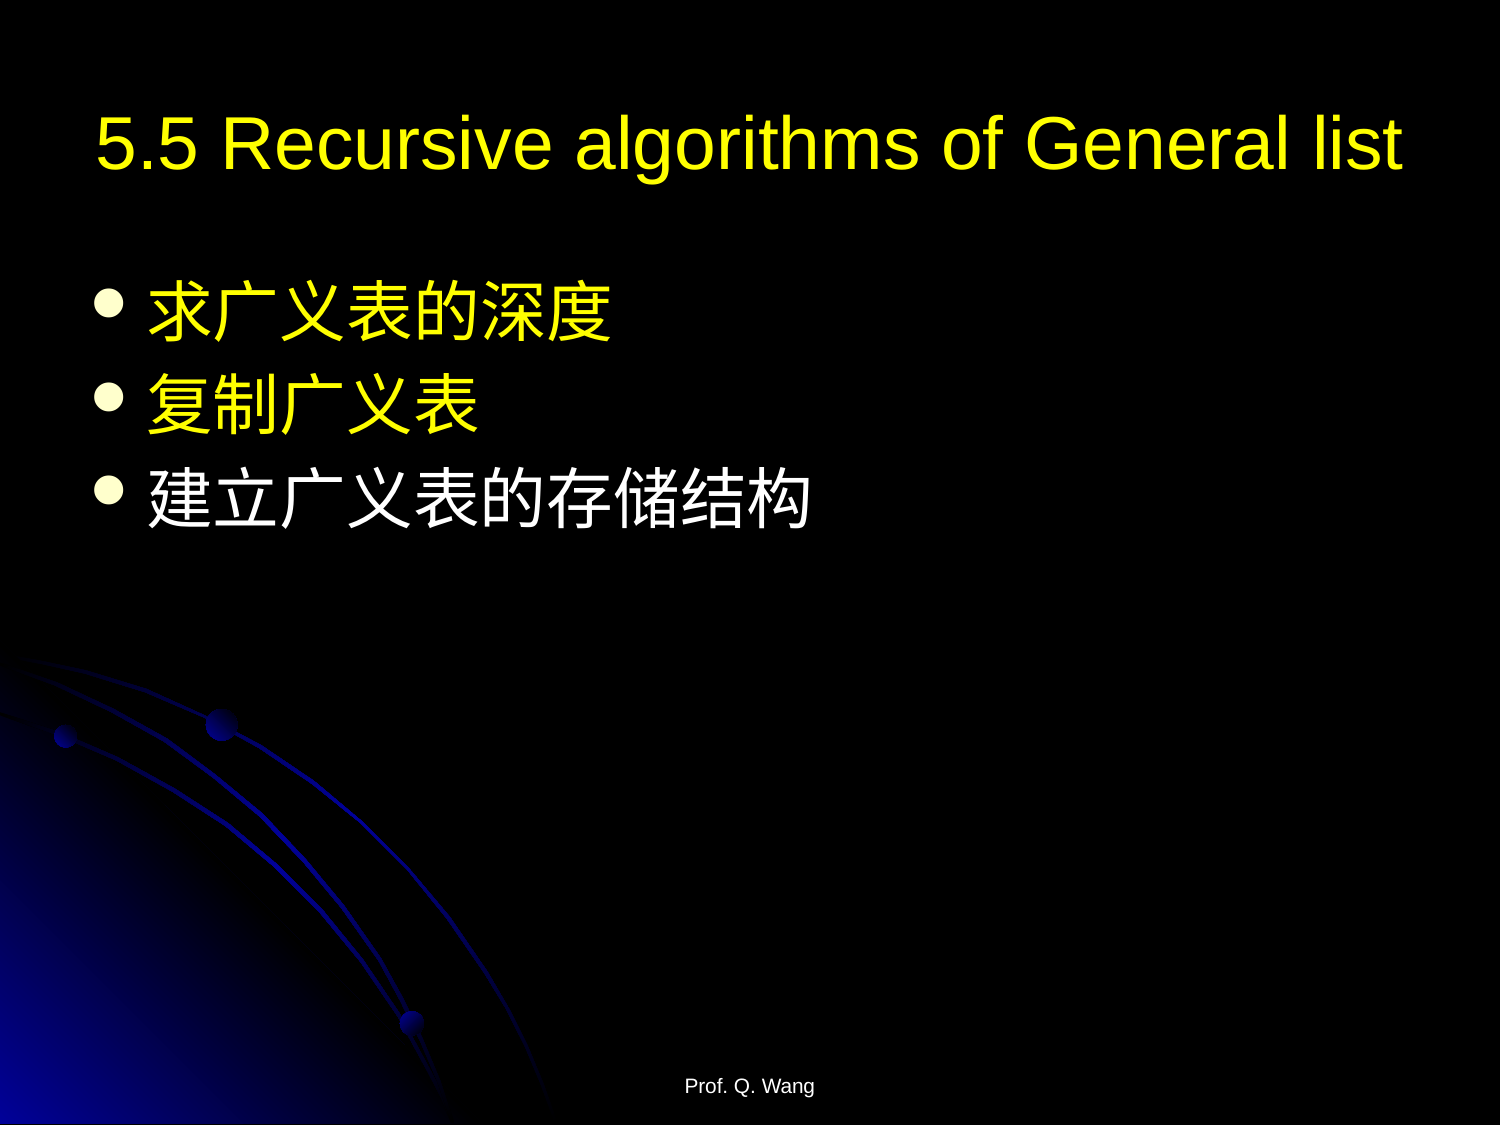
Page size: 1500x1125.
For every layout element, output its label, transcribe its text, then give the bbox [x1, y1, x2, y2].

footer Prof. Q. Wang [512, 1023, 988, 1099]
list 求广义表的深度 复制广义表 建立广义表的存储结构 [75, 262, 1425, 1006]
title 5.5 Recursive algorithms of General list [75, 45, 1425, 233]
